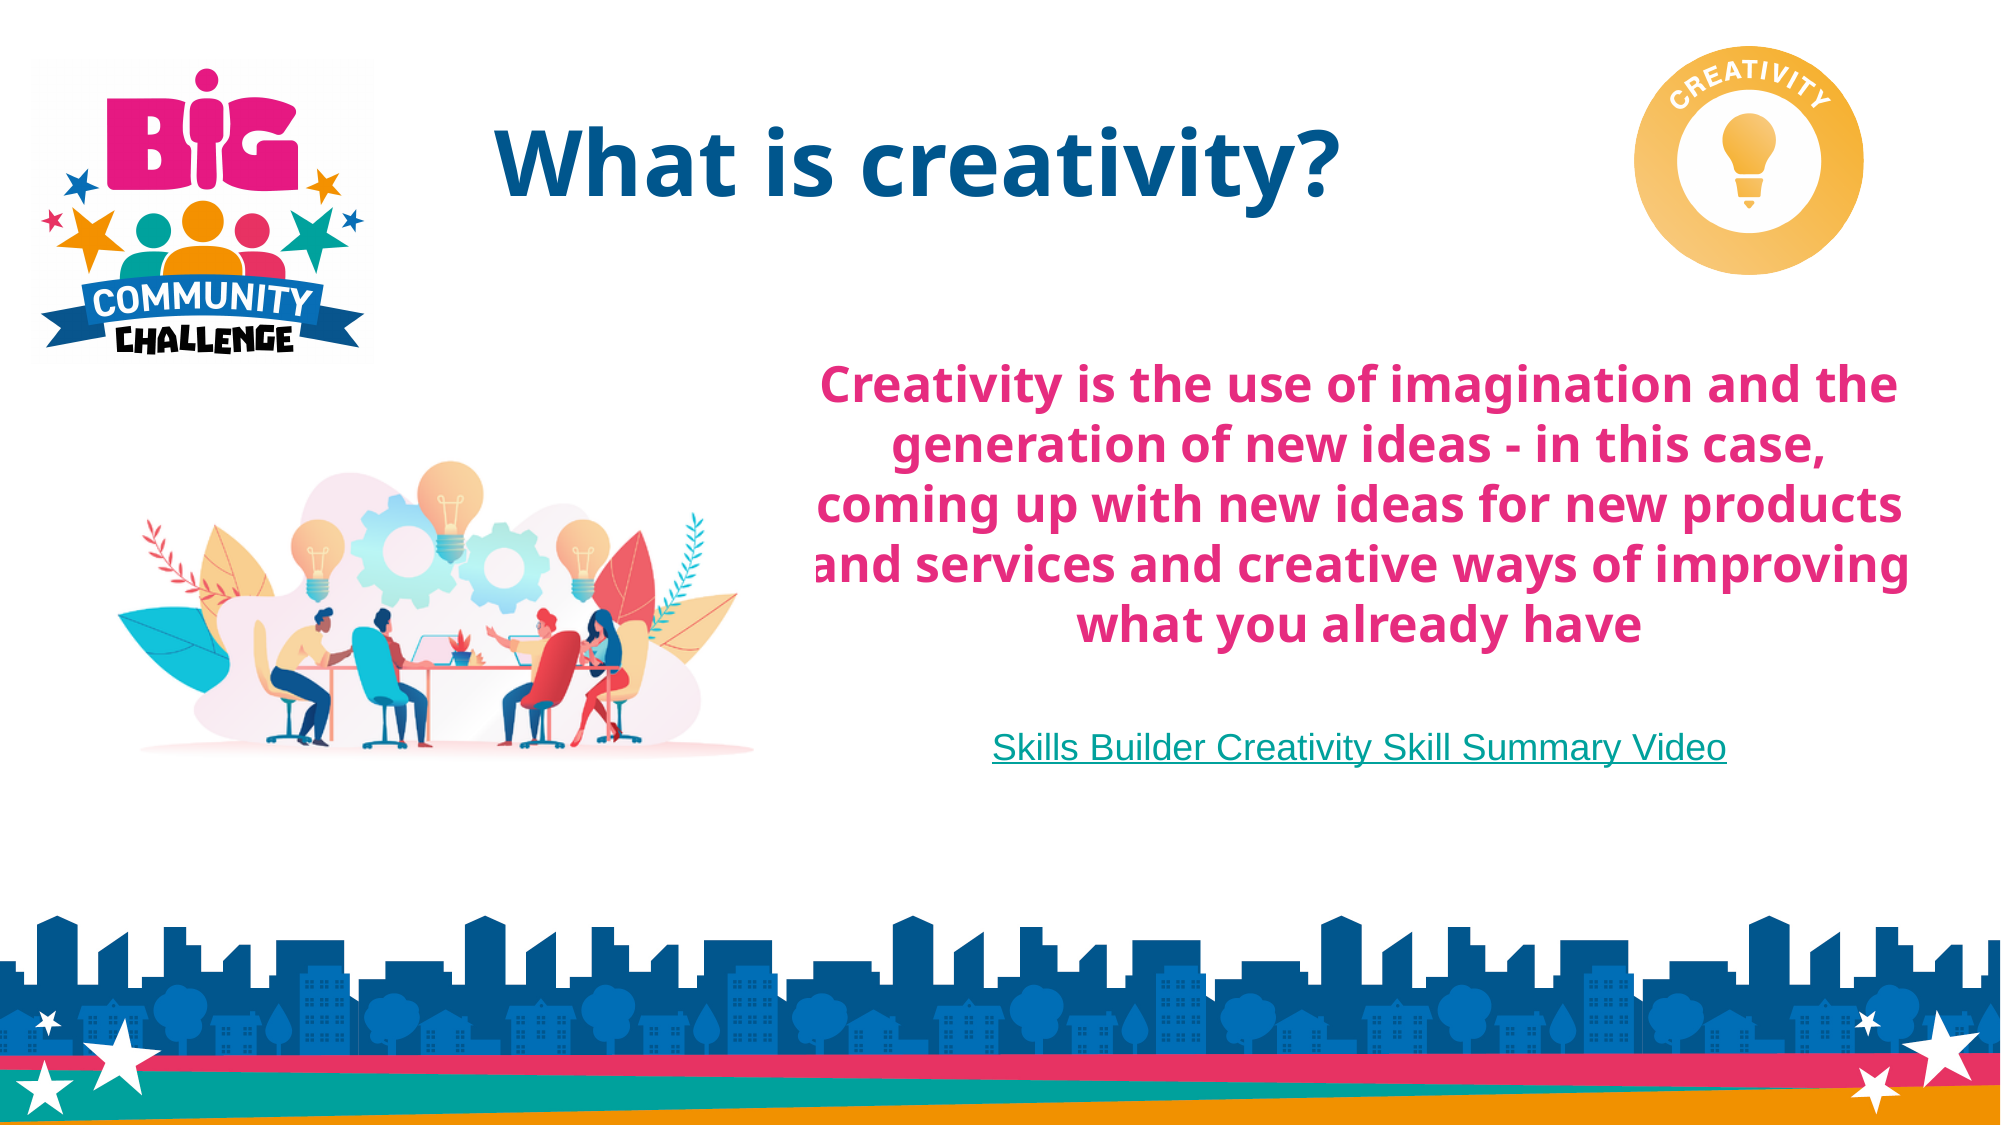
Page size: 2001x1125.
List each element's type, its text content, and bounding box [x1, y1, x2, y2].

title What is creativity? [479, 57, 1372, 275]
text_box Creativity is the use of imagination and the generation of new ideas - in this case, coming up with new ideas for new products and services and creative ways of improving what you already have Skills Builder Creativity Skill Summary Video [788, 345, 1931, 845]
picture [0, 0, 2001, 1125]
